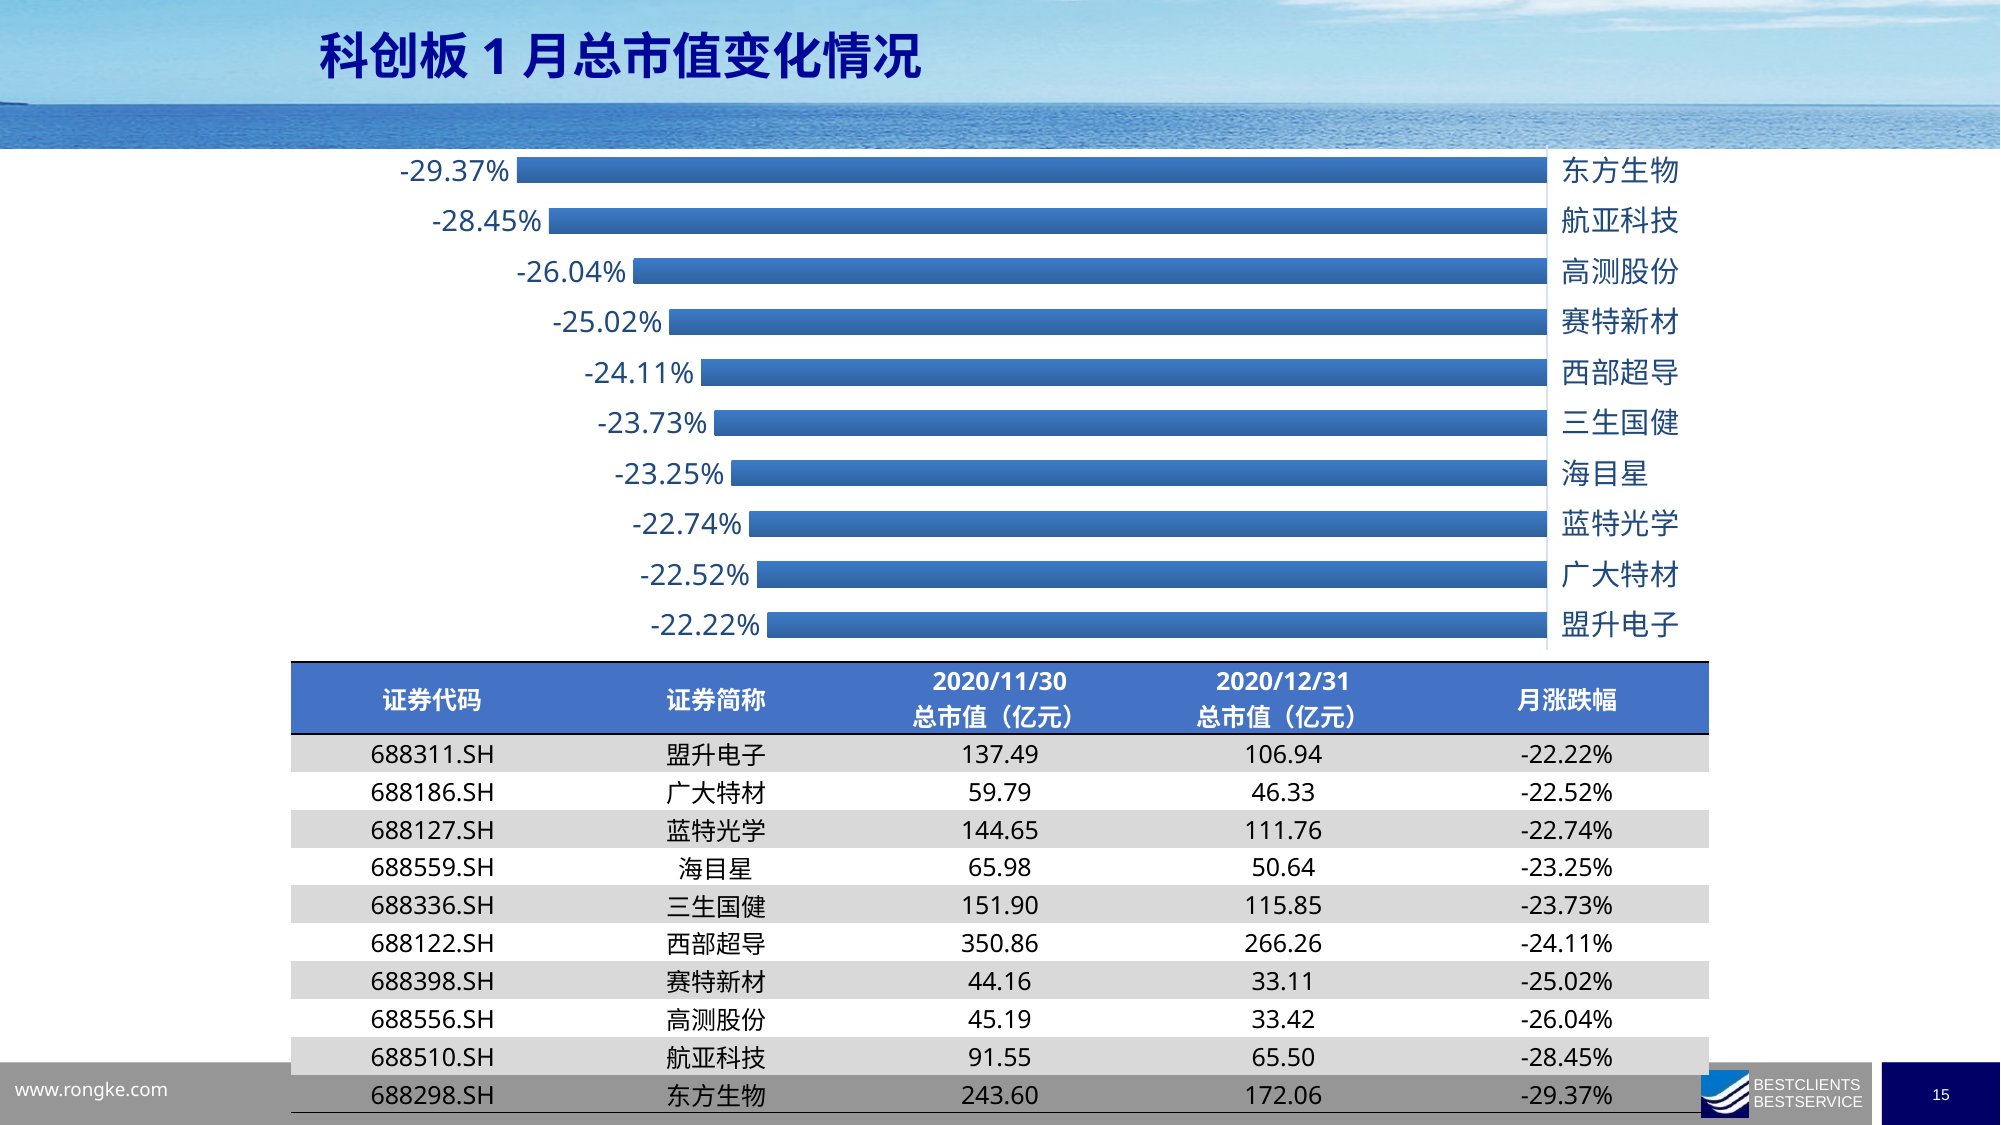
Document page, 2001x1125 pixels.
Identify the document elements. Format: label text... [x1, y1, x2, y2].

table_cell 137.49 [858, 735, 1142, 772]
table_cell 赛特新材 [575, 961, 858, 999]
table_cell 广大特材 [575, 772, 858, 810]
table_cell -24.11% [1425, 923, 1709, 961]
chart [290, 134, 1709, 661]
table_cell 688127.SH [291, 810, 575, 848]
table_cell -28.45% [1425, 1037, 1709, 1075]
table_cell 688336.SH [291, 885, 575, 923]
table_header 2020/11/30 总市值（亿元） [858, 663, 1142, 733]
table_cell 50.64 [1142, 848, 1425, 885]
table_cell 西部超导 [575, 923, 858, 961]
table_cell 蓝特光学 [575, 810, 858, 848]
picture [0, 0, 2000, 149]
table_cell 688186.SH [291, 772, 575, 810]
table_cell -26.04% [1425, 999, 1709, 1037]
text_box 科创板1月总市值变化情况 [304, 23, 1655, 129]
table_cell -29.37% [1425, 1075, 1709, 1112]
table_cell 688556.SH [291, 999, 575, 1037]
table_cell 688298.SH [291, 1075, 575, 1112]
table_cell 59.79 [858, 772, 1142, 810]
table_cell 688398.SH [291, 961, 575, 999]
table_cell -22.52% [1425, 772, 1709, 810]
table_cell 688122.SH [291, 923, 575, 961]
picture [1701, 1070, 1749, 1118]
table_cell 33.11 [1142, 961, 1425, 999]
table_cell 266.26 [1142, 923, 1425, 961]
table_cell 688311.SH [291, 735, 575, 772]
table_cell 三生国健 [575, 885, 858, 923]
table_header 证券简称 [575, 663, 858, 733]
table_cell 172.06 [1142, 1075, 1425, 1112]
table_cell 151.90 [858, 885, 1142, 923]
table_cell 44.16 [858, 961, 1142, 999]
table_cell 111.76 [1142, 810, 1425, 848]
table_cell 65.50 [1142, 1037, 1425, 1075]
table_cell 45.19 [858, 999, 1142, 1037]
table_cell -25.02% [1425, 961, 1709, 999]
table_cell 33.42 [1142, 999, 1425, 1037]
table_cell 91.55 [858, 1037, 1142, 1075]
table_cell -22.74% [1425, 810, 1709, 848]
table_cell 688510.SH [291, 1037, 575, 1075]
table_cell -22.22% [1425, 735, 1709, 772]
table_cell 350.86 [858, 923, 1142, 961]
table_cell 106.94 [1142, 735, 1425, 772]
table_cell 688559.SH [291, 848, 575, 885]
table_header 证券代码 [291, 663, 575, 733]
table_header 2020/12/31 总市值（亿元） [1142, 663, 1425, 733]
table_cell 144.65 [858, 810, 1142, 848]
table_cell -23.73% [1425, 885, 1709, 923]
table_header 月涨跌幅 [1425, 663, 1709, 733]
table_cell 盟升电子 [575, 735, 858, 772]
table_cell 海目星 [575, 848, 858, 885]
table_cell 航亚科技 [575, 1037, 858, 1075]
table_cell 46.33 [1142, 772, 1425, 810]
table_cell 115.85 [1142, 885, 1425, 923]
table_cell -23.25% [1425, 848, 1709, 885]
table_cell 243.60 [858, 1075, 1142, 1112]
table_cell 东方生物 [575, 1075, 858, 1112]
table_cell 高测股份 [575, 999, 858, 1037]
table_cell 65.98 [858, 848, 1142, 885]
